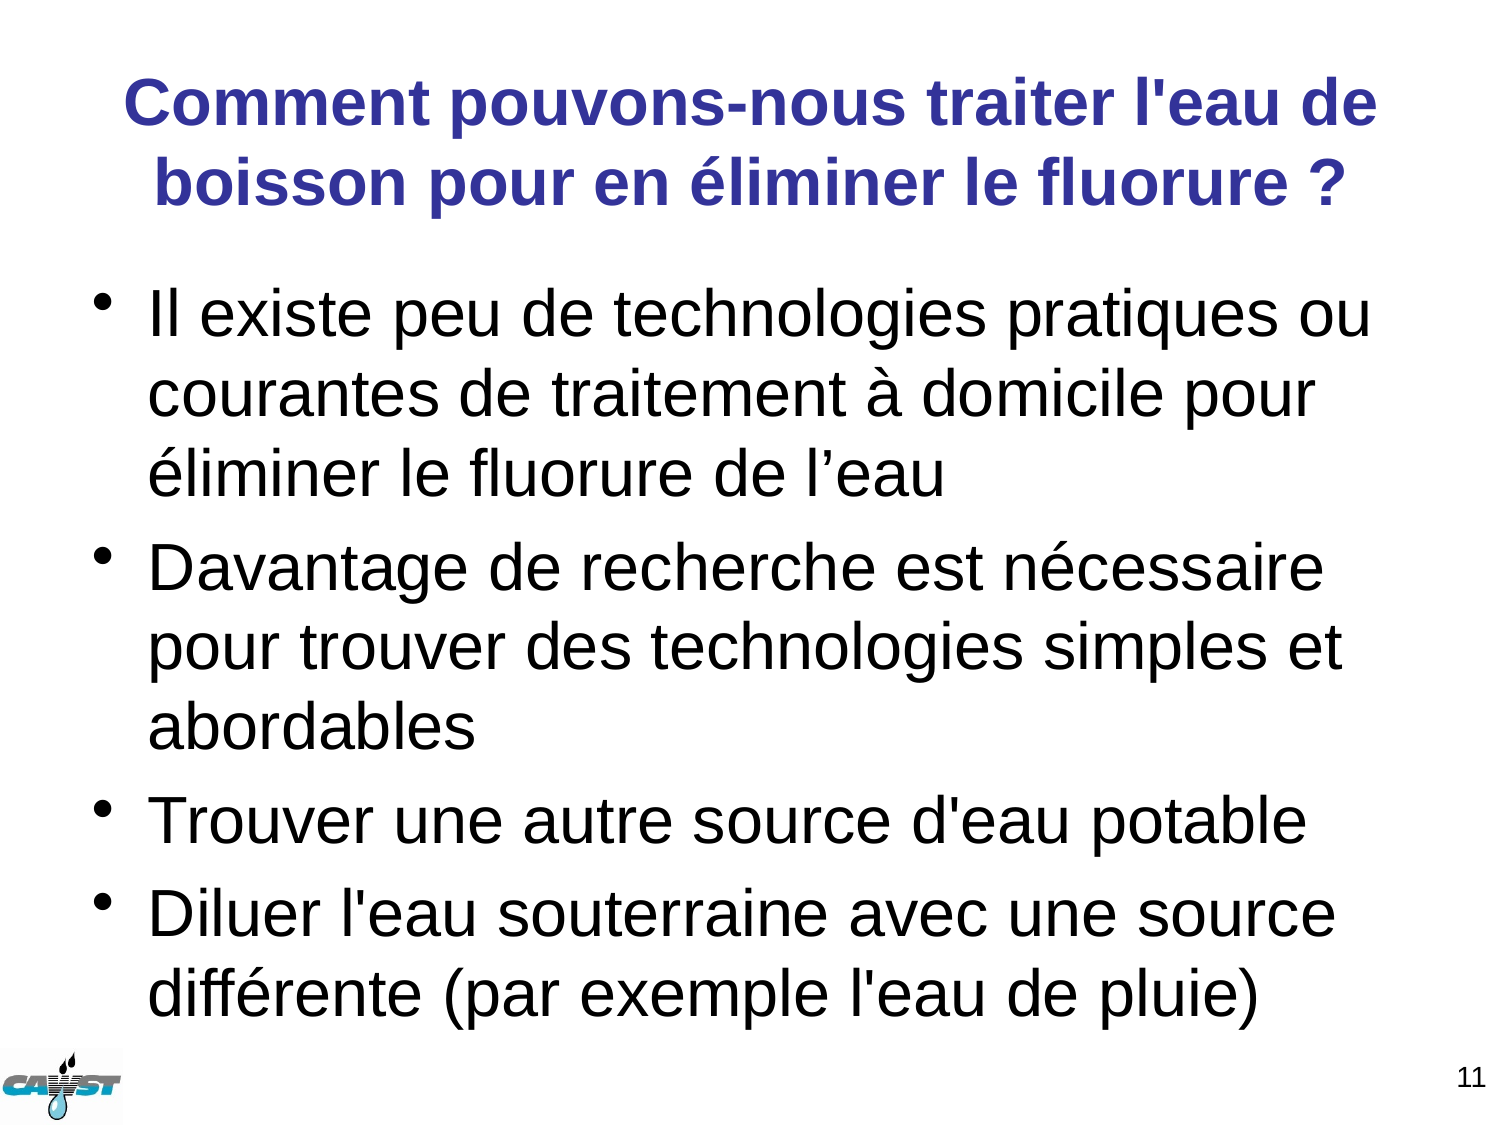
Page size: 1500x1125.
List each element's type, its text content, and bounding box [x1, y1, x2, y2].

title Comment pouvons-nous traiter l'eau de boisson pour en éliminer le fluorure ? [76, 45, 1427, 233]
picture [0, 1048, 123, 1125]
list Il existe peu de technologies pratiques ou courantes de traitement à domicile pour éliminer le fluorure de l’eau Davantage de recherche est nécessaire pour trouver des technologies simples et abordables Trouver une autre source d'eau potable Diluer l'eau souterraine avec une source différente (par exemple l'eau de pluie) [76, 262, 1427, 1005]
slide_number 11 [1151, 1051, 1500, 1125]
